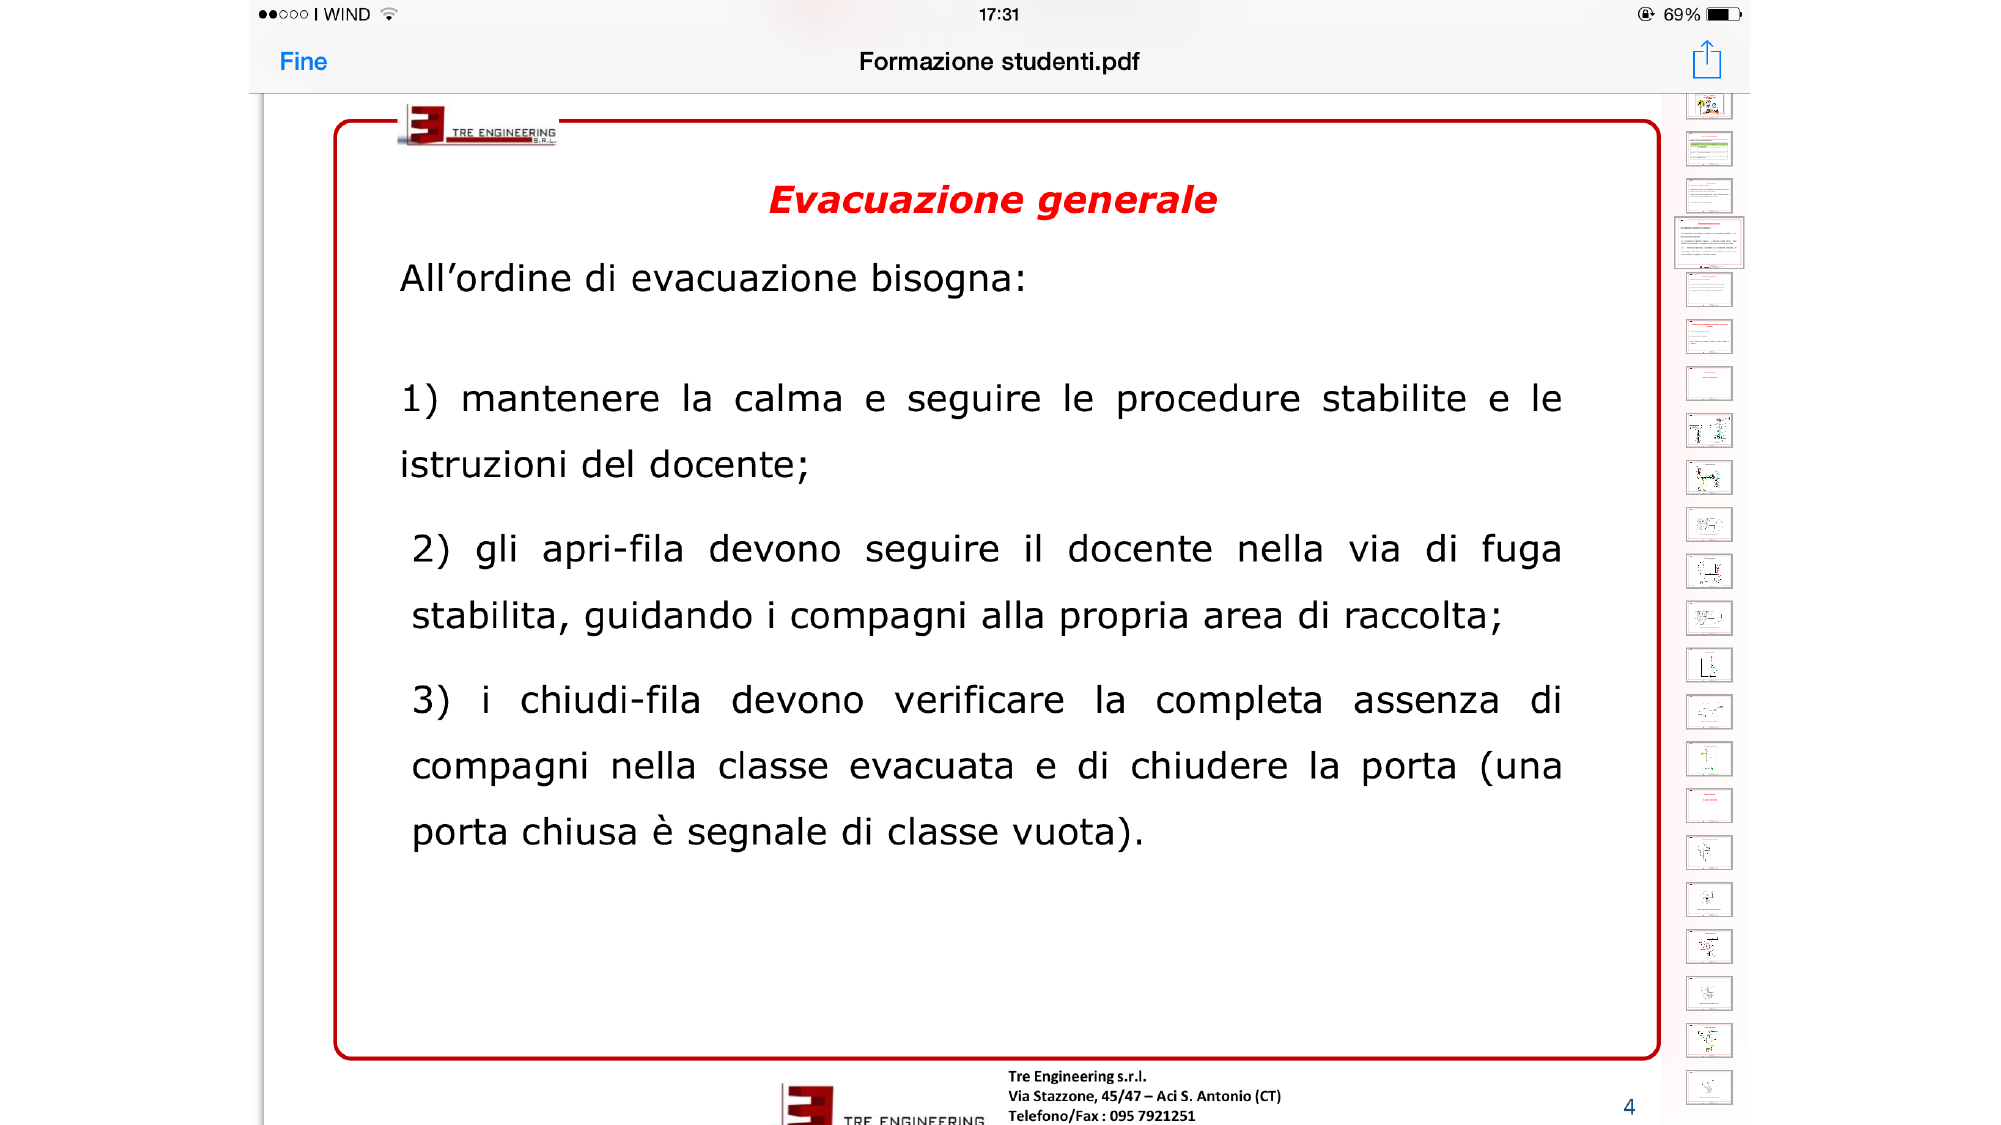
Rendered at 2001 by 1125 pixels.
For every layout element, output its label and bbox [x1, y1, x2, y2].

picture [249, 0, 1750, 1125]
